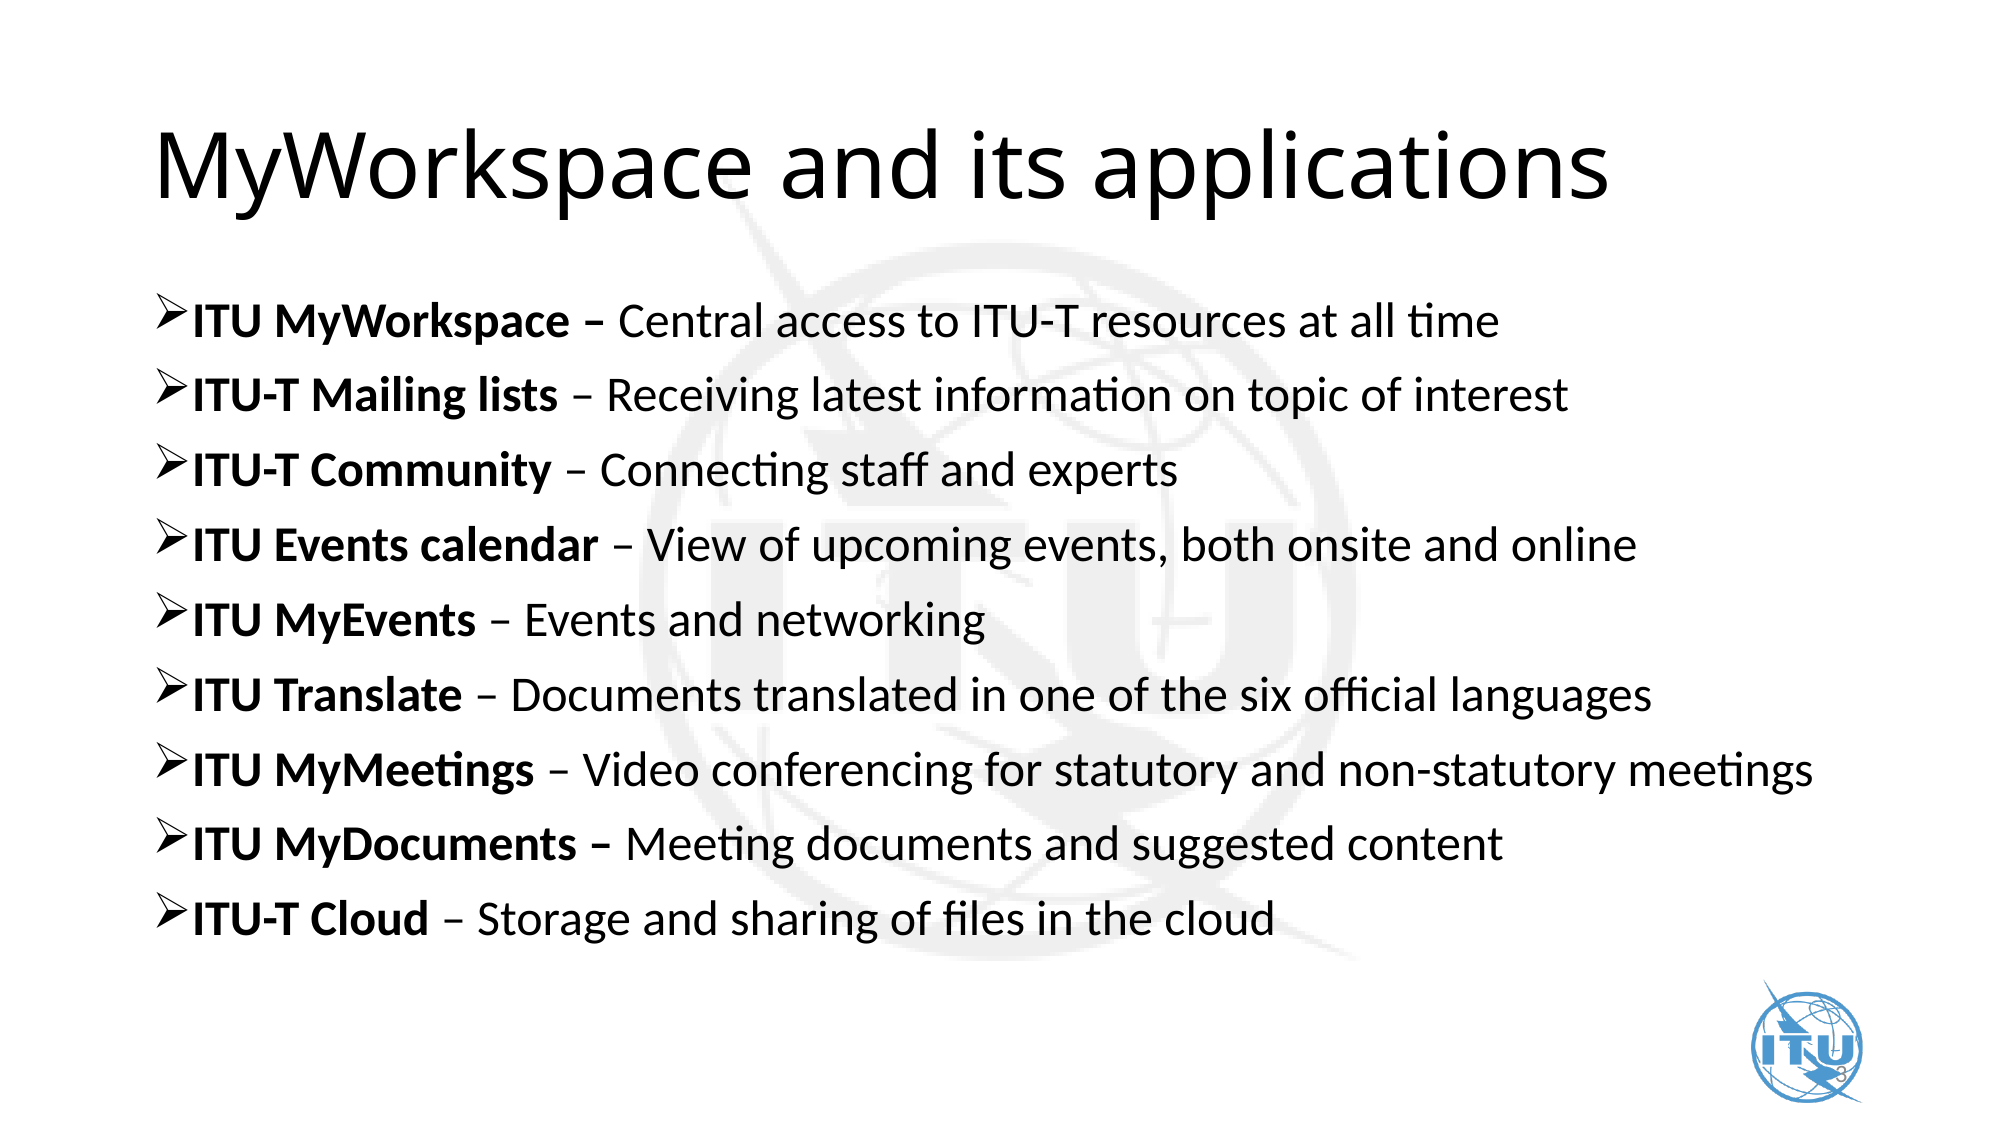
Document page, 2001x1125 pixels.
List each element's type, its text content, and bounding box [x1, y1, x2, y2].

text_box [369, 278, 1436, 382]
title MyWorkspace and its applications [137, 59, 1863, 278]
slide_number 3 [1412, 1042, 1863, 1103]
list ITU MyWorkspace – Central access to ITU-T resources at all time ITU-T Mailing lists – Receiving latest information on topic of interest ITU-T Community – Connecting staff and experts ITU Events calendar – View of upcoming events, both onsite and online ITU MyEvents – Events and networking ITU Translate – Documents translated in one of the six official languages ITU MyMeetings – Video conferencing for statutory and non-statutory meetings ITU MyDocuments – Meeting documents and suggested content ITU-T Cloud – Storage and sharing of files in the cloud [137, 286, 1913, 1043]
